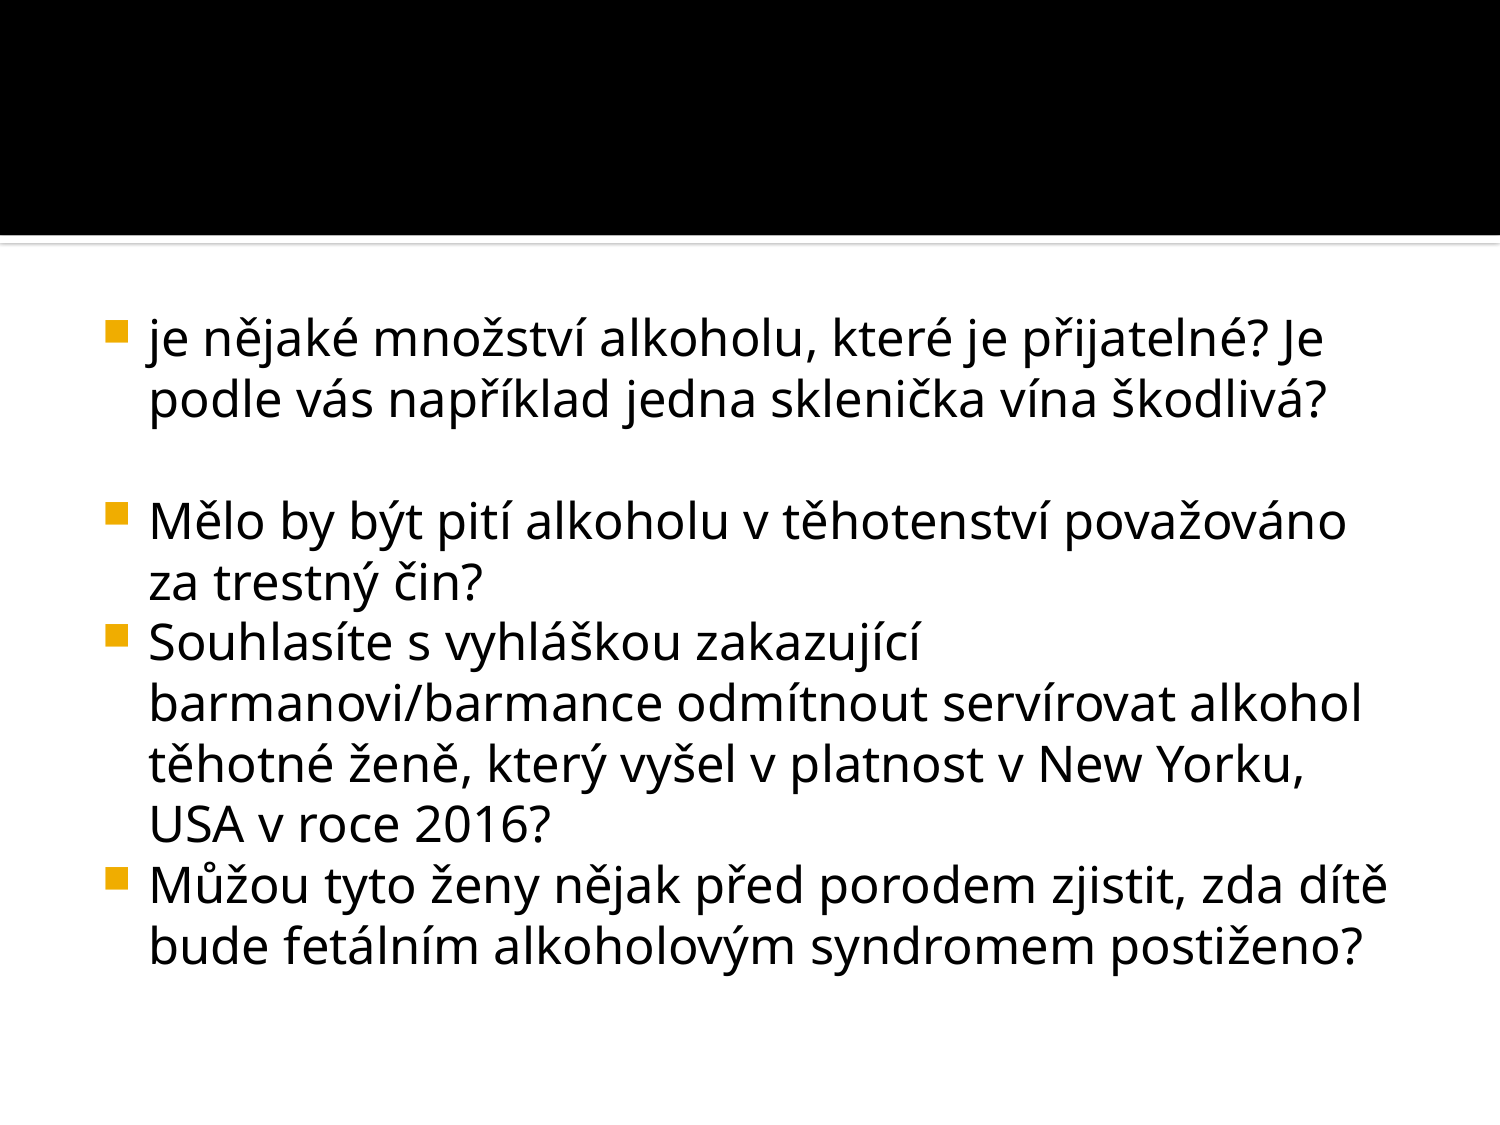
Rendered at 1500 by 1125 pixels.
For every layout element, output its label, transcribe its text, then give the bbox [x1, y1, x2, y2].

list je nějaké množství alkoholu, které je přijatelné? Je podle vás například jedna sklenička vína škodlivá? Mělo by být pití alkoholu v těhotenství považováno za trestný čin? Souhlasíte s vyhláškou zakazující barmanovi/barmance odmítnout servírovat alkohol těhotné ženě, který vyšel v platnost v New Yorku, USA v roce 2016? Můžou tyto ženy nějak před porodem zjistit, zda dítě bude fetálním alkoholovým syndromem postiženo? [75, 291, 1425, 1050]
